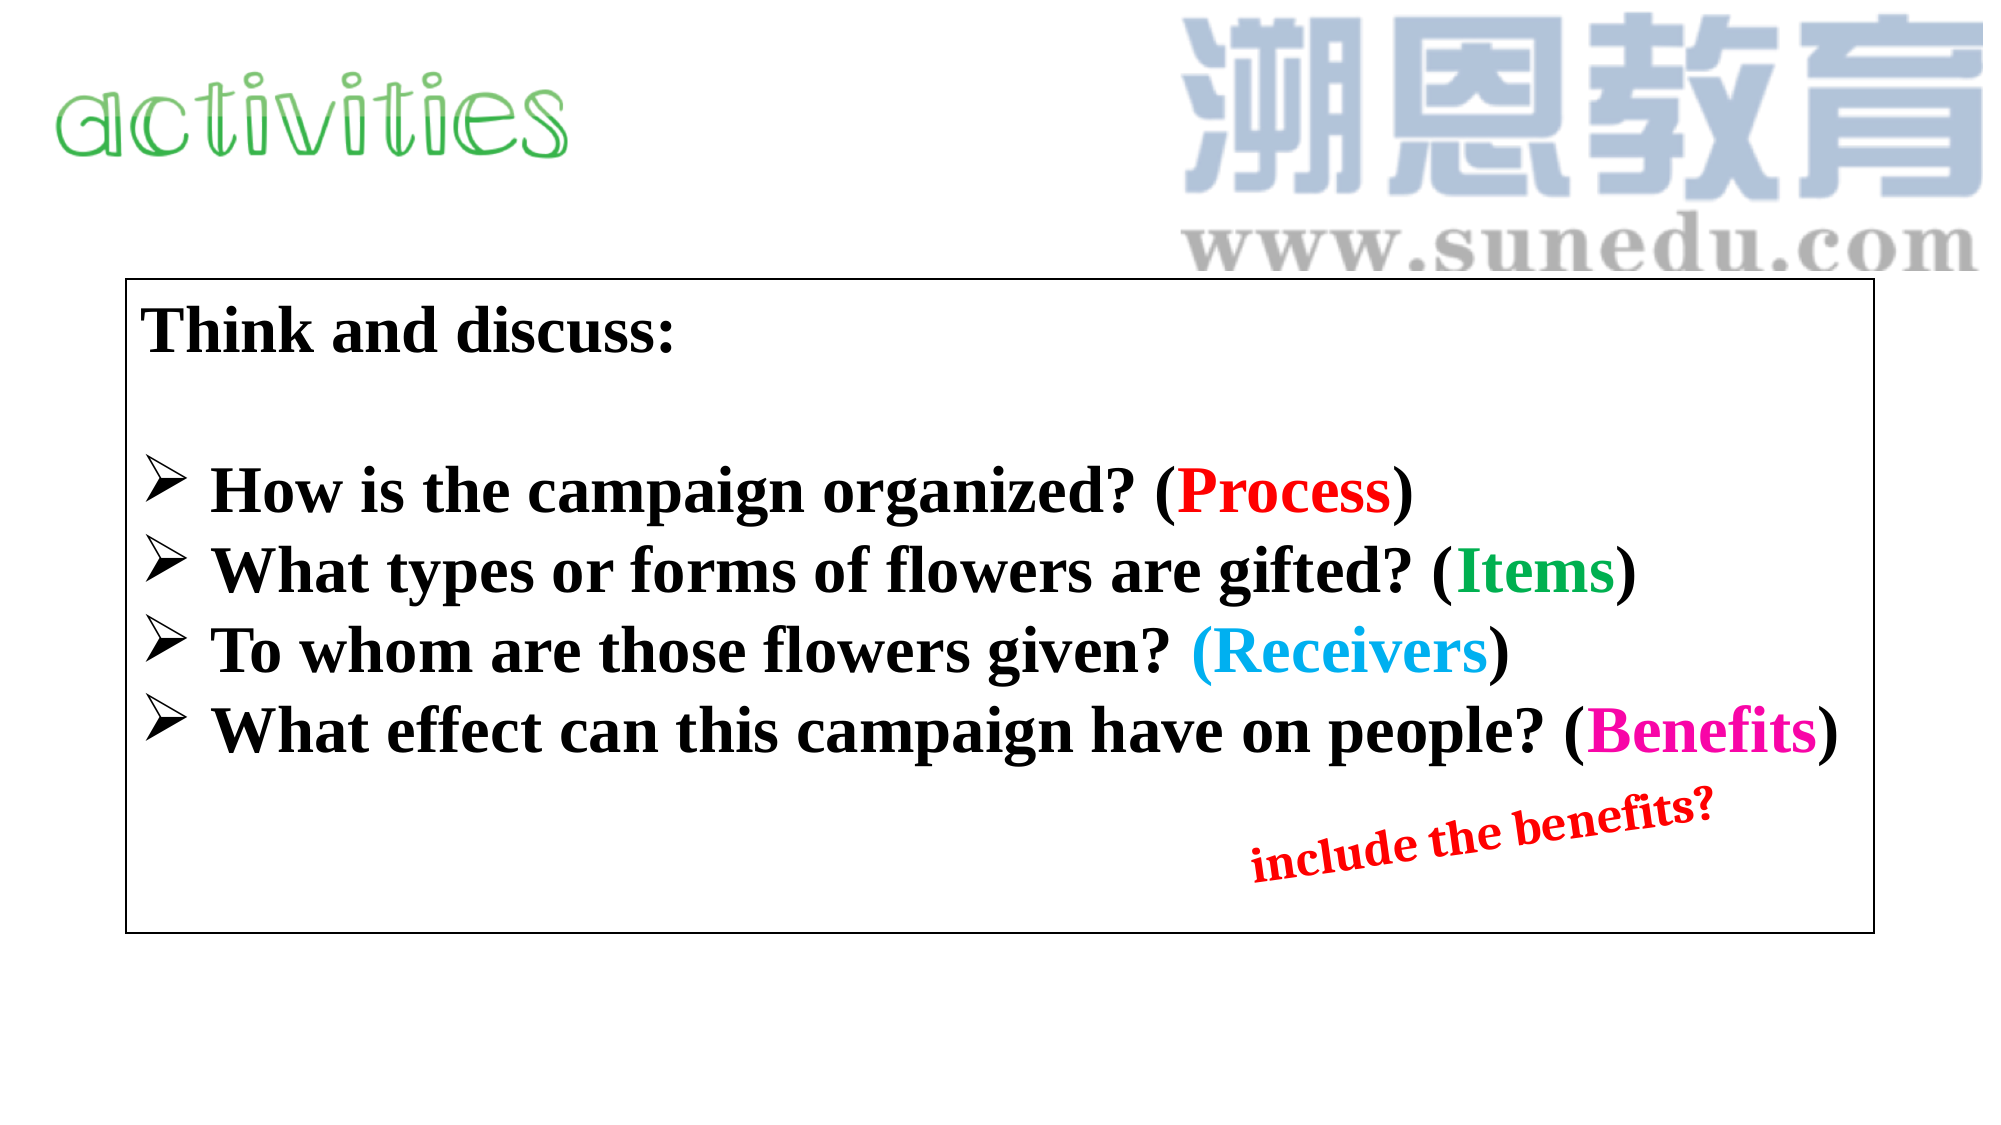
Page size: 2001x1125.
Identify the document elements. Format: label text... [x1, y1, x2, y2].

picture [46, 64, 572, 162]
text_box Think and discuss: How is the campaign organized? (Process) What types or forms of flowers are gifted? (Items) To whom are those flowers given? (Receivers) What effect can this campaign have on people? (Benefits) [125, 278, 1875, 934]
picture [1178, 10, 1983, 271]
text_box include the benefits? [1231, 755, 1767, 903]
